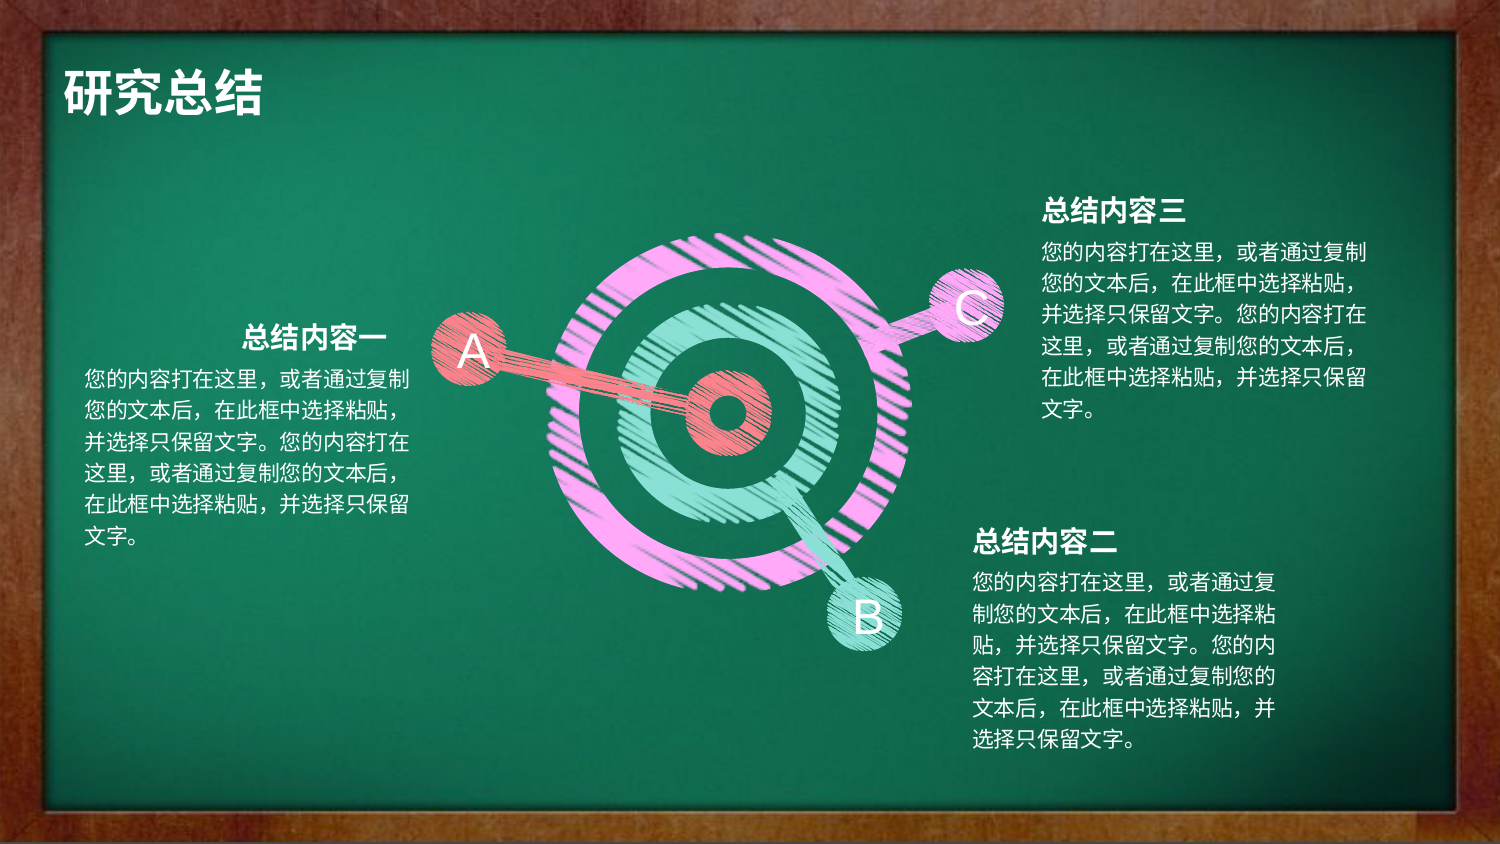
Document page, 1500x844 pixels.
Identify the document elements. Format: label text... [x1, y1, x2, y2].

text_box C [927, 267, 1006, 344]
text_box 您的内容打在这里，或者通过复制您的文本后，在此框中选择粘贴，并选择只保留文字。您的内容打在这里，或者通过复制您的文本后，在此框中选择粘贴，并选择只保留文字。 [952, 563, 1306, 754]
text_box 总结内容一 [99, 312, 409, 361]
title 研究总结 [52, 47, 1388, 129]
text_box [856, 308, 936, 359]
picture [0, 0, 1500, 842]
text_box [683, 368, 774, 458]
text_box [822, 345, 914, 556]
text_box 总结内容二 [952, 515, 1261, 565]
text_box 总结内容三 [1021, 185, 1330, 234]
text_box [551, 231, 889, 368]
text_box [501, 349, 695, 419]
text_box [764, 469, 855, 589]
text_box 您的内容打在这里，或者通过复制您的文本后，在此框中选择粘贴，并选择只保留文字。您的内容打在这里，或者通过复制您的文本后，在此框中选择粘贴，并选择只保留文字。 [64, 359, 432, 511]
text_box 您的内容打在这里，或者通过复制您的文本后，在此框中选择粘贴，并选择只保留文字。您的内容打在这里，或者通过复制您的文本后，在此框中选择粘贴，并选择只保留文字。 [1021, 232, 1389, 425]
text_box [614, 301, 843, 526]
text_box B [824, 575, 904, 653]
text_box A [429, 310, 509, 388]
text_box [543, 383, 820, 595]
